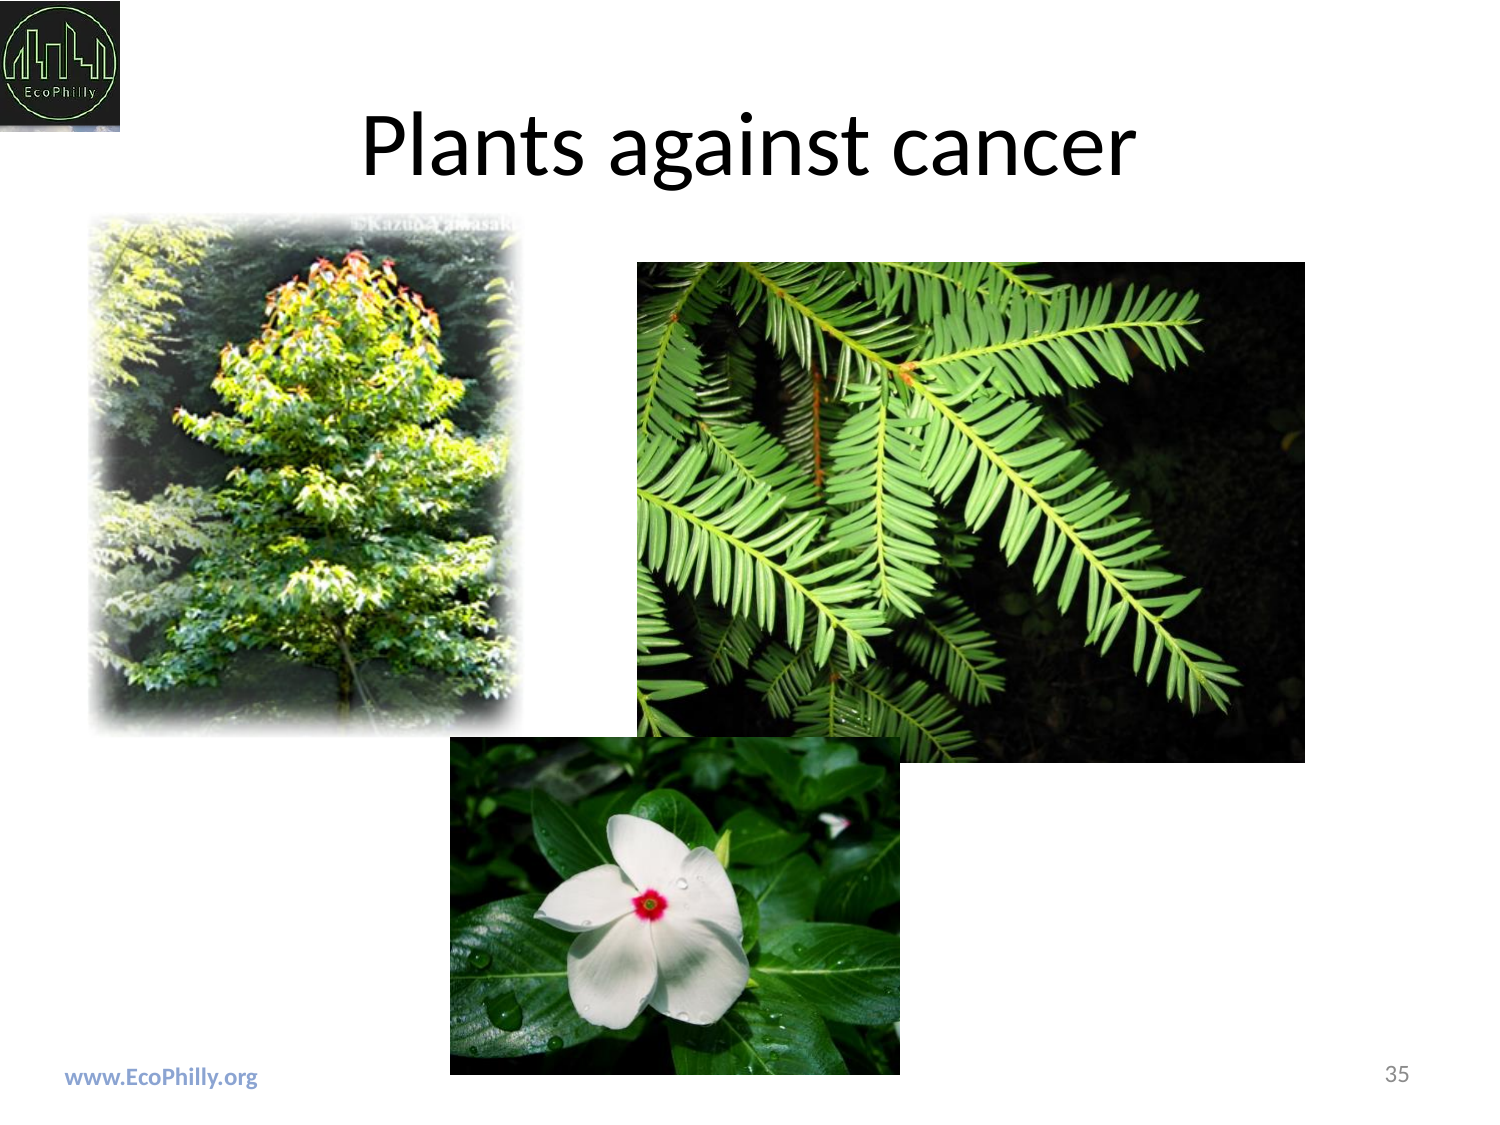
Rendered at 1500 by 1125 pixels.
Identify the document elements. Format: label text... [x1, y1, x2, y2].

picture [0, 1, 120, 132]
title Plants against cancer [75, 45, 1425, 233]
picture [87, 212, 1305, 1075]
footer www.EcoPhilly.org [0, 1046, 399, 1105]
slide_number 35 [1074, 1042, 1425, 1103]
